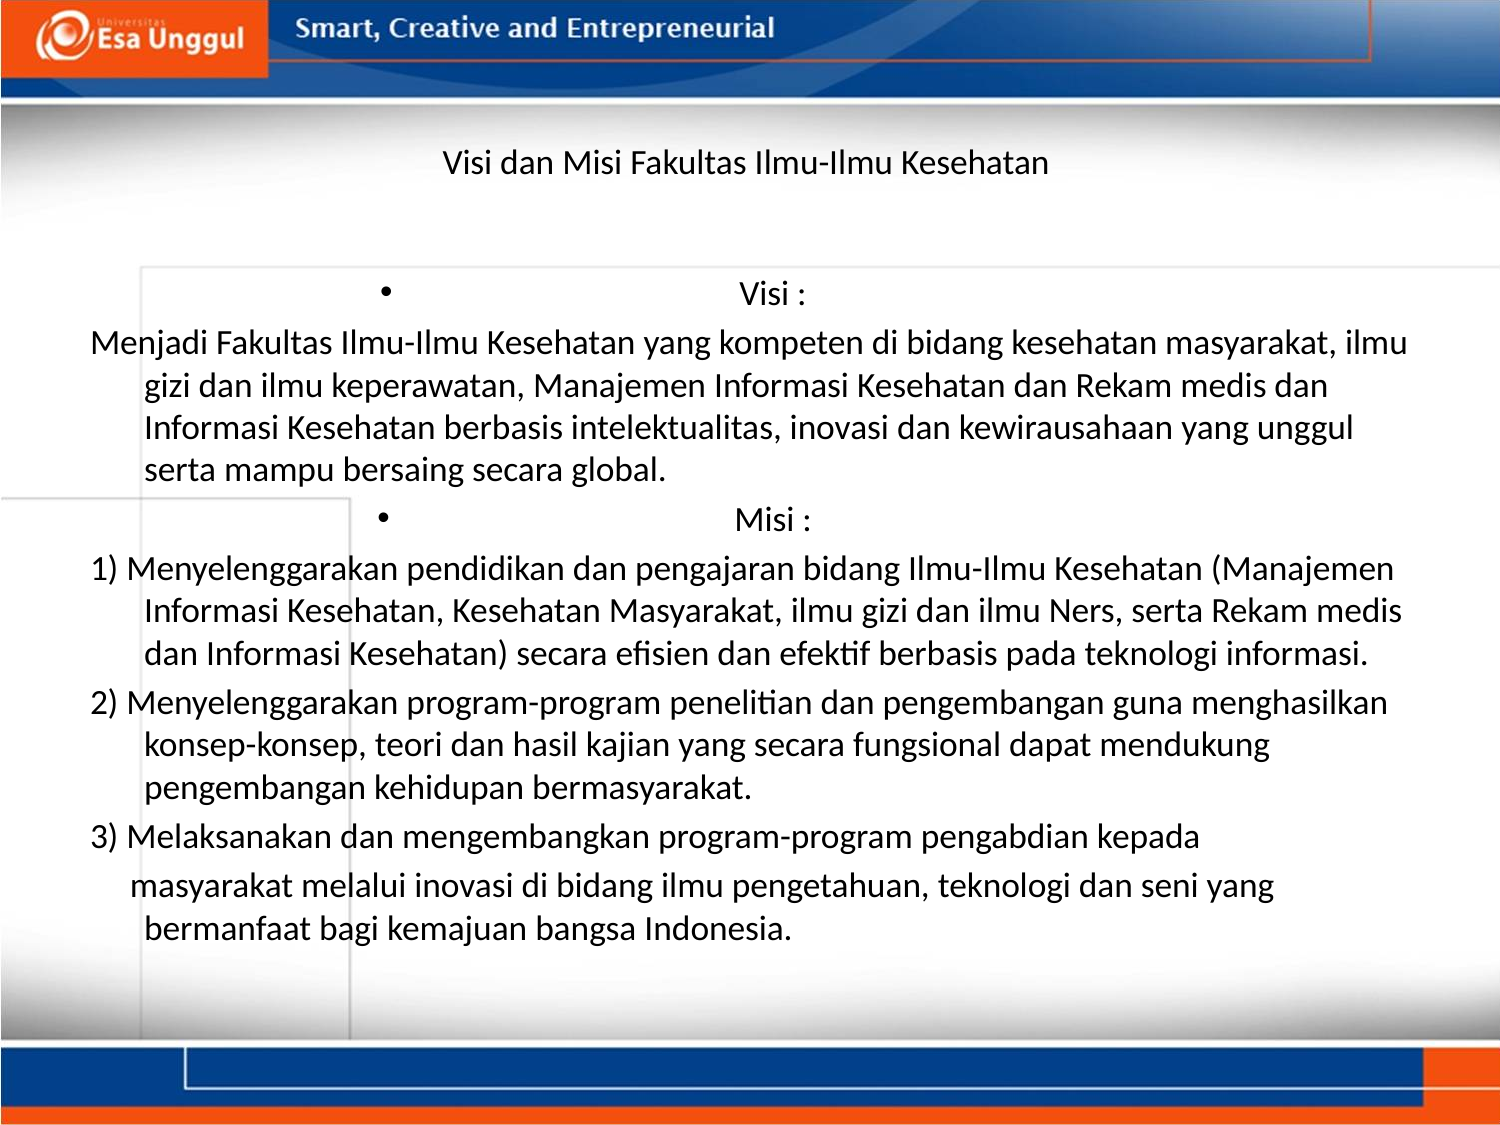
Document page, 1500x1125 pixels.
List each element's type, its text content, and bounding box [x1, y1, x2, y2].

list Visi : Menjadi Fakultas Ilmu-Ilmu Kesehatan yang kompeten di bidang kesehatan masyarakat, ilmu gizi dan ilmu keperawatan, Manajemen Informasi Kesehatan dan Rekam medis dan Informasi Kesehatan berbasis intelektualitas, inovasi dan kewirausahaan yang unggul serta mampu bersaing secara global. Misi : 1) Menyelenggarakan pendidikan dan pengajaran bidang Ilmu-Ilmu Kesehatan (Manajemen Informasi Kesehatan, Kesehatan Masyarakat, ilmu gizi dan ilmu Ners, serta Rekam medis dan Informasi Kesehatan) secara efisien dan efektif berbasis pada teknologi informasi. 2) Menyelenggarakan program-program penelitian dan pengembangan guna menghasilkan konsep-konsep, teori dan hasil kajian yang secara fungsional dapat mendukung pengembangan kehidupan bermasyarakat. 3) Melaksanakan dan mengembangkan program-program pengabdian kepada masyarakat melalui inovasi di bidang ilmu pengetahuan, teknologi dan seni yang bermanfaat bagi kemajuan bangsa Indonesia. [75, 262, 1425, 1005]
title Visi dan Misi Fakultas Ilmu-Ilmu Kesehatan [75, 45, 1425, 233]
picture [0, 0, 1500, 1125]
